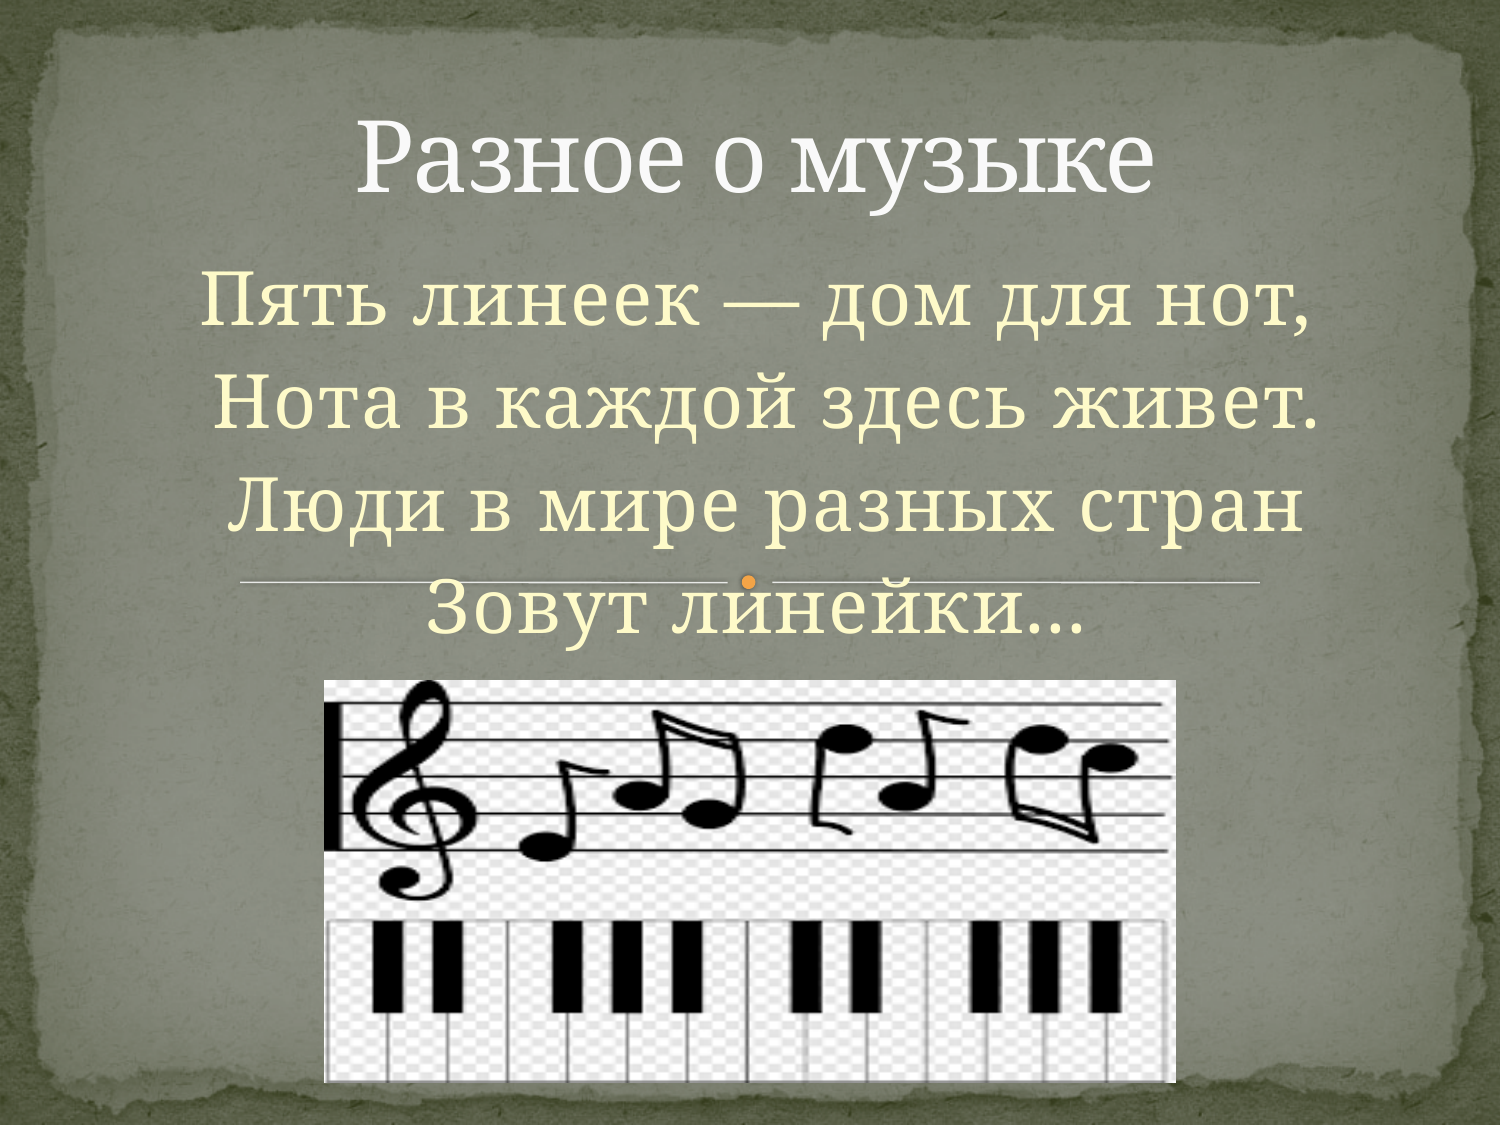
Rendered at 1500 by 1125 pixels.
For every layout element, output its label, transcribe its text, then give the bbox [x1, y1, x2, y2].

subtitle Пять линеек — дом для нот, Нота в каждой здесь живет. Люди в мире разных стран Зовут линейки... [75, 243, 1438, 795]
title Разное о музыке [74, 89, 1438, 220]
picture [324, 680, 1176, 1083]
